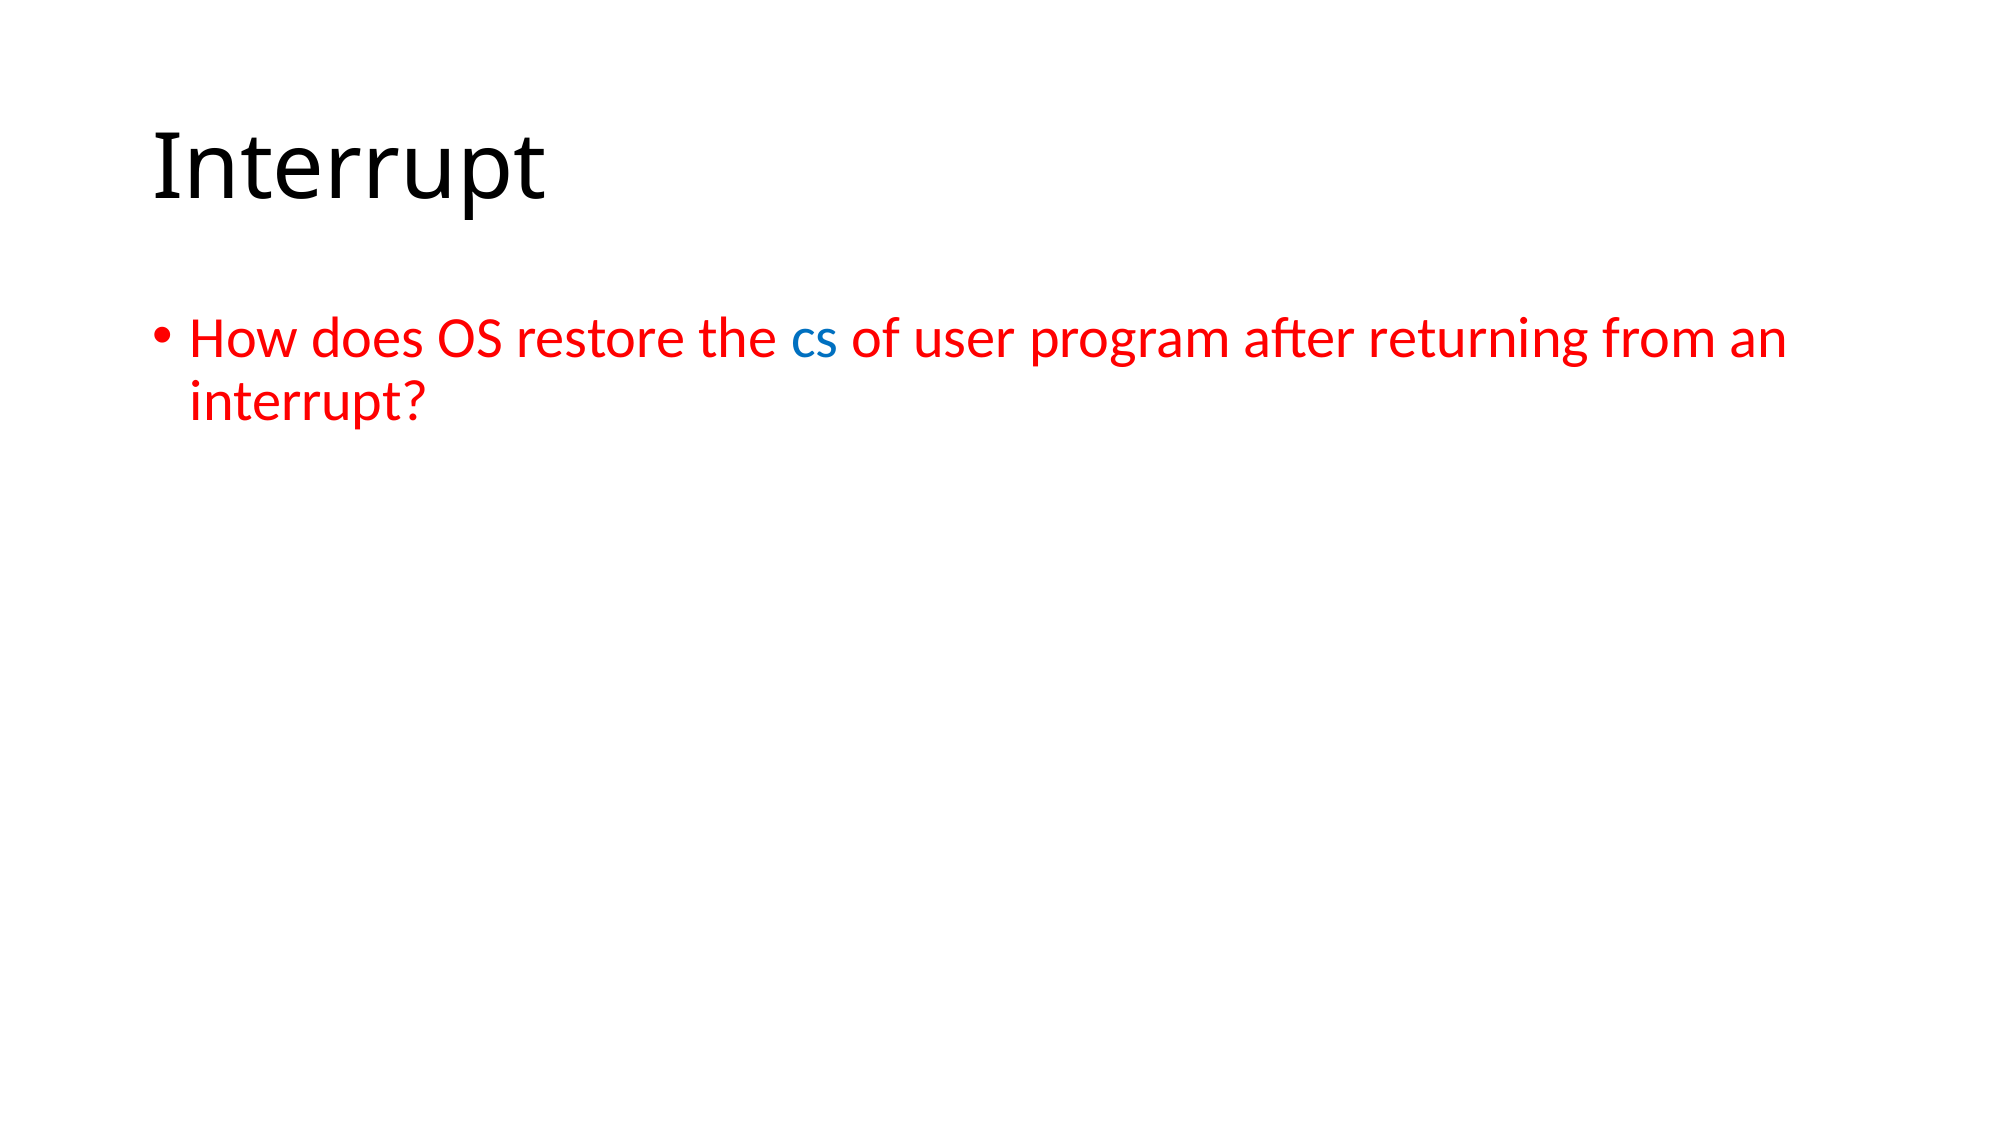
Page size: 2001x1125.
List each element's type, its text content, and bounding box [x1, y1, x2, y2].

list How does OS restore the cs of user program after returning from an interrupt? [137, 299, 1863, 1014]
title Interrupt [137, 59, 1863, 278]
